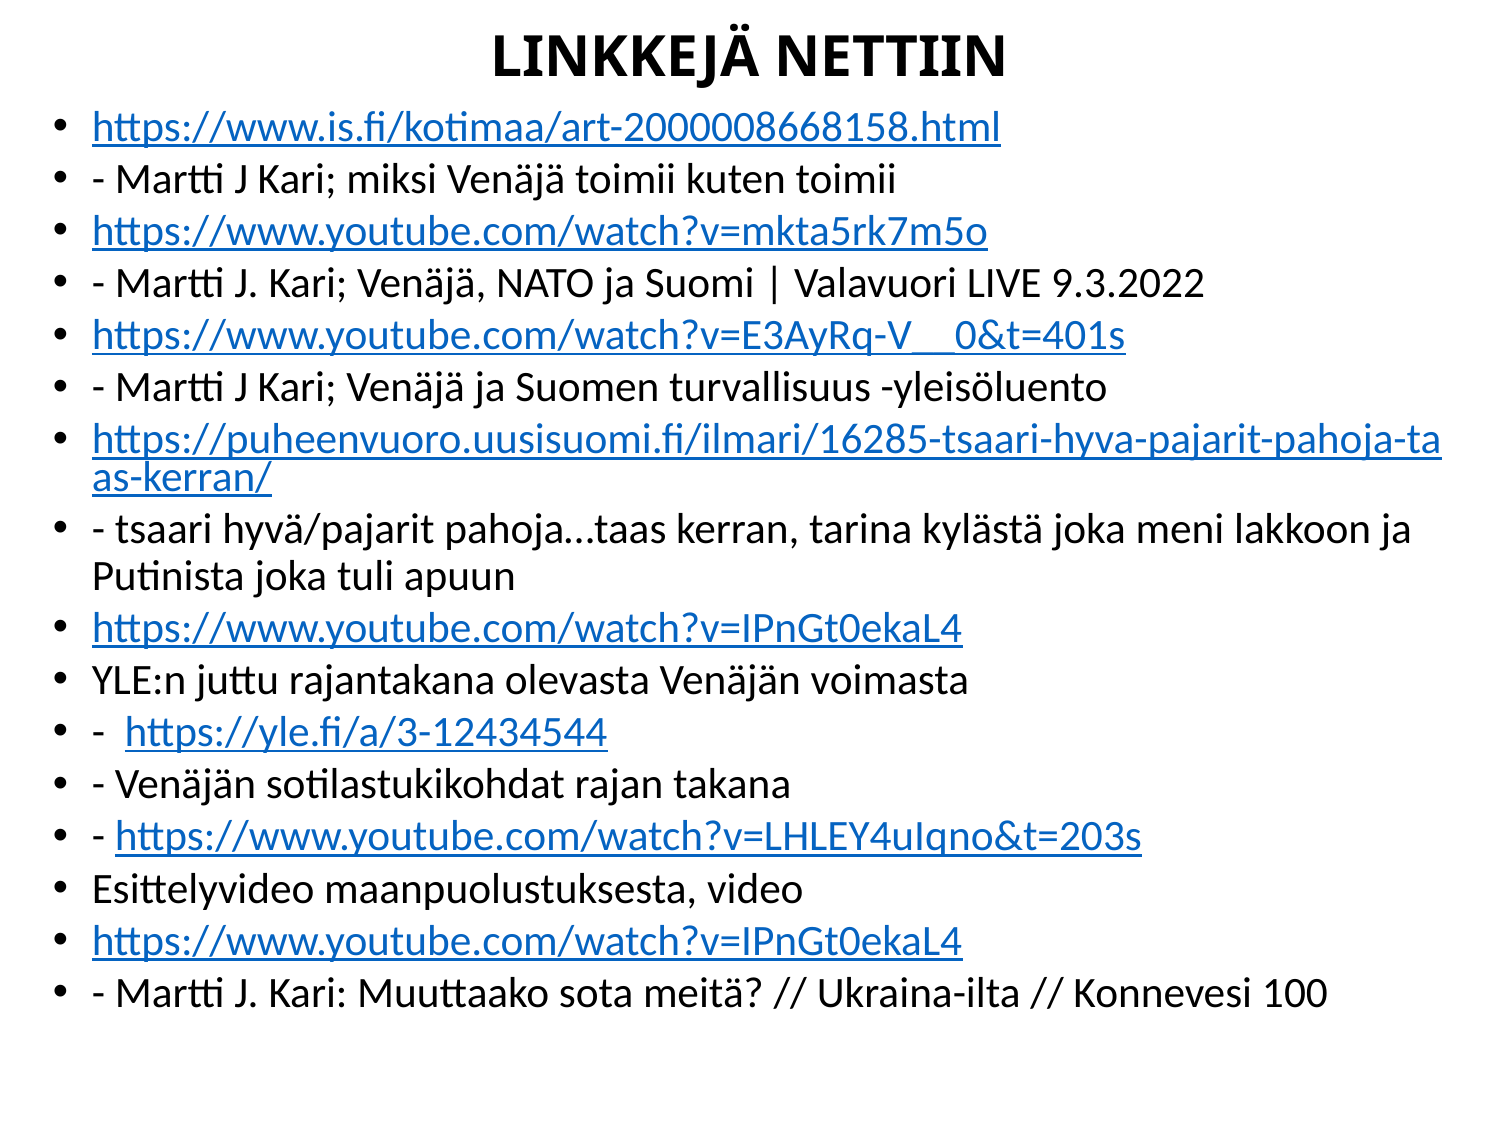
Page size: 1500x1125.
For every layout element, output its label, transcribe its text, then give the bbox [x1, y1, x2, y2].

list https://www.is.fi/kotimaa/art-2000008668158.html - Martti J Kari; miksi Venäjä toimii kuten toimii https://www.youtube.com/watch?v=mkta5rk7m5o - Martti J. Kari; Venäjä, NATO ja Suomi | Valavuori LIVE 9.3.2022 https://www.youtube.com/watch?v=E3AyRq-V__0&t=401s - Martti J Kari; Venäjä ja Suomen turvallisuus -yleisöluento https://puheenvuoro.uusisuomi.fi/ilmari/16285-tsaari-hyva-pajarit-pahoja-taas-kerran/ - tsaari hyvä/pajarit pahoja…taas kerran, tarina kylästä joka meni lakkoon ja Putinista joka tuli apuun https://www.youtube.com/watch?v=IPnGt0ekaL4 YLE:n juttu rajantakana olevasta Venäjän voimasta - https://yle.fi/a/3-12434544 - Venäjän sotilastukikohdat rajan takana - https://www.youtube.com/watch?v=LHLEY4uIqno&t=203s Esittelyvideo maanpuolustuksesta, video https://www.youtube.com/watch?v=IPnGt0ekaL4 - Martti J. Kari: Muuttaako sota meitä? // Ukraina-ilta // Konnevesi 100 [37, 96, 1471, 1106]
title LINKKEJÄ NETTIIN [103, 19, 1397, 96]
